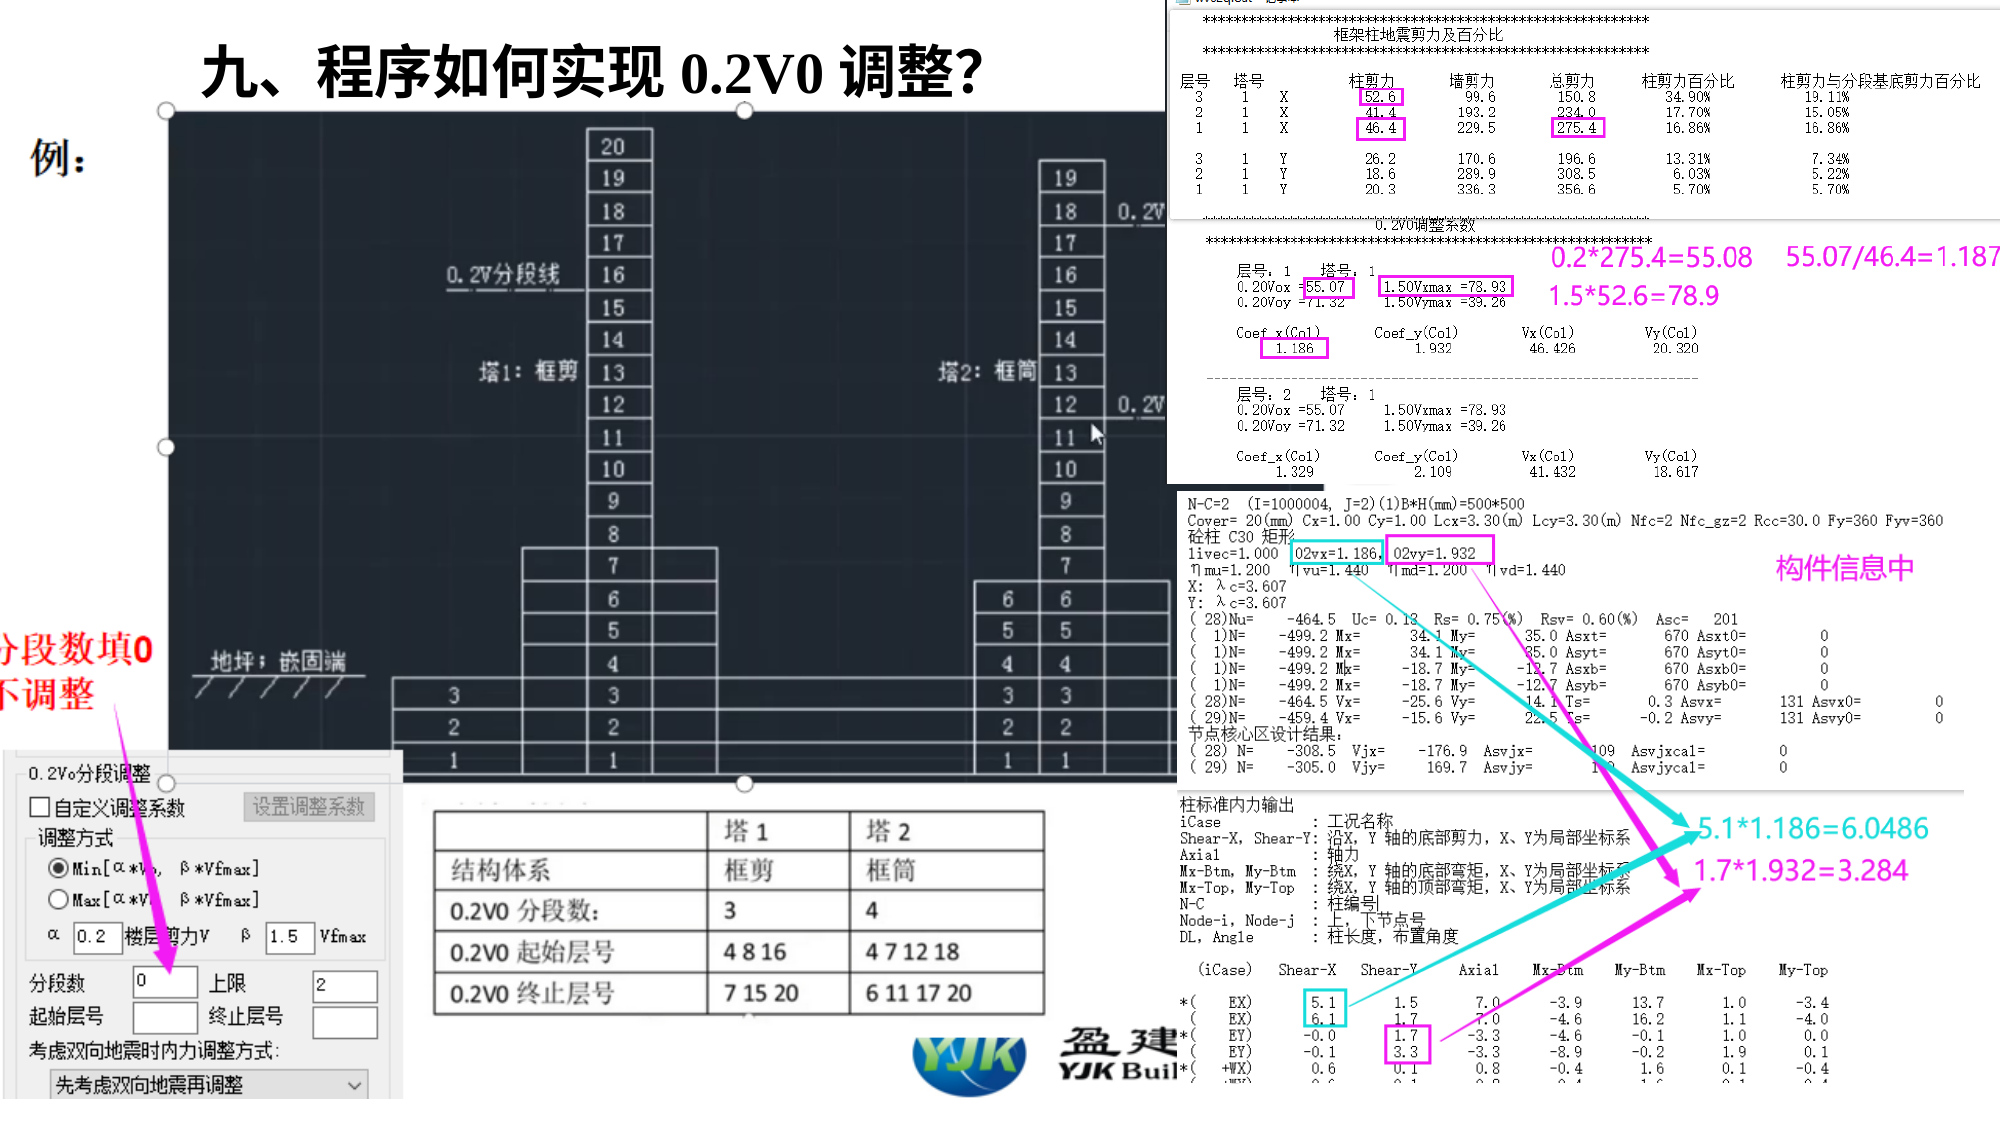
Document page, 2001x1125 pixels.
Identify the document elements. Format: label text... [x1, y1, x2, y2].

picture [0, 0, 2000, 1099]
title 九、程序如何实现0.2V0调整？ [184, 0, 1165, 101]
